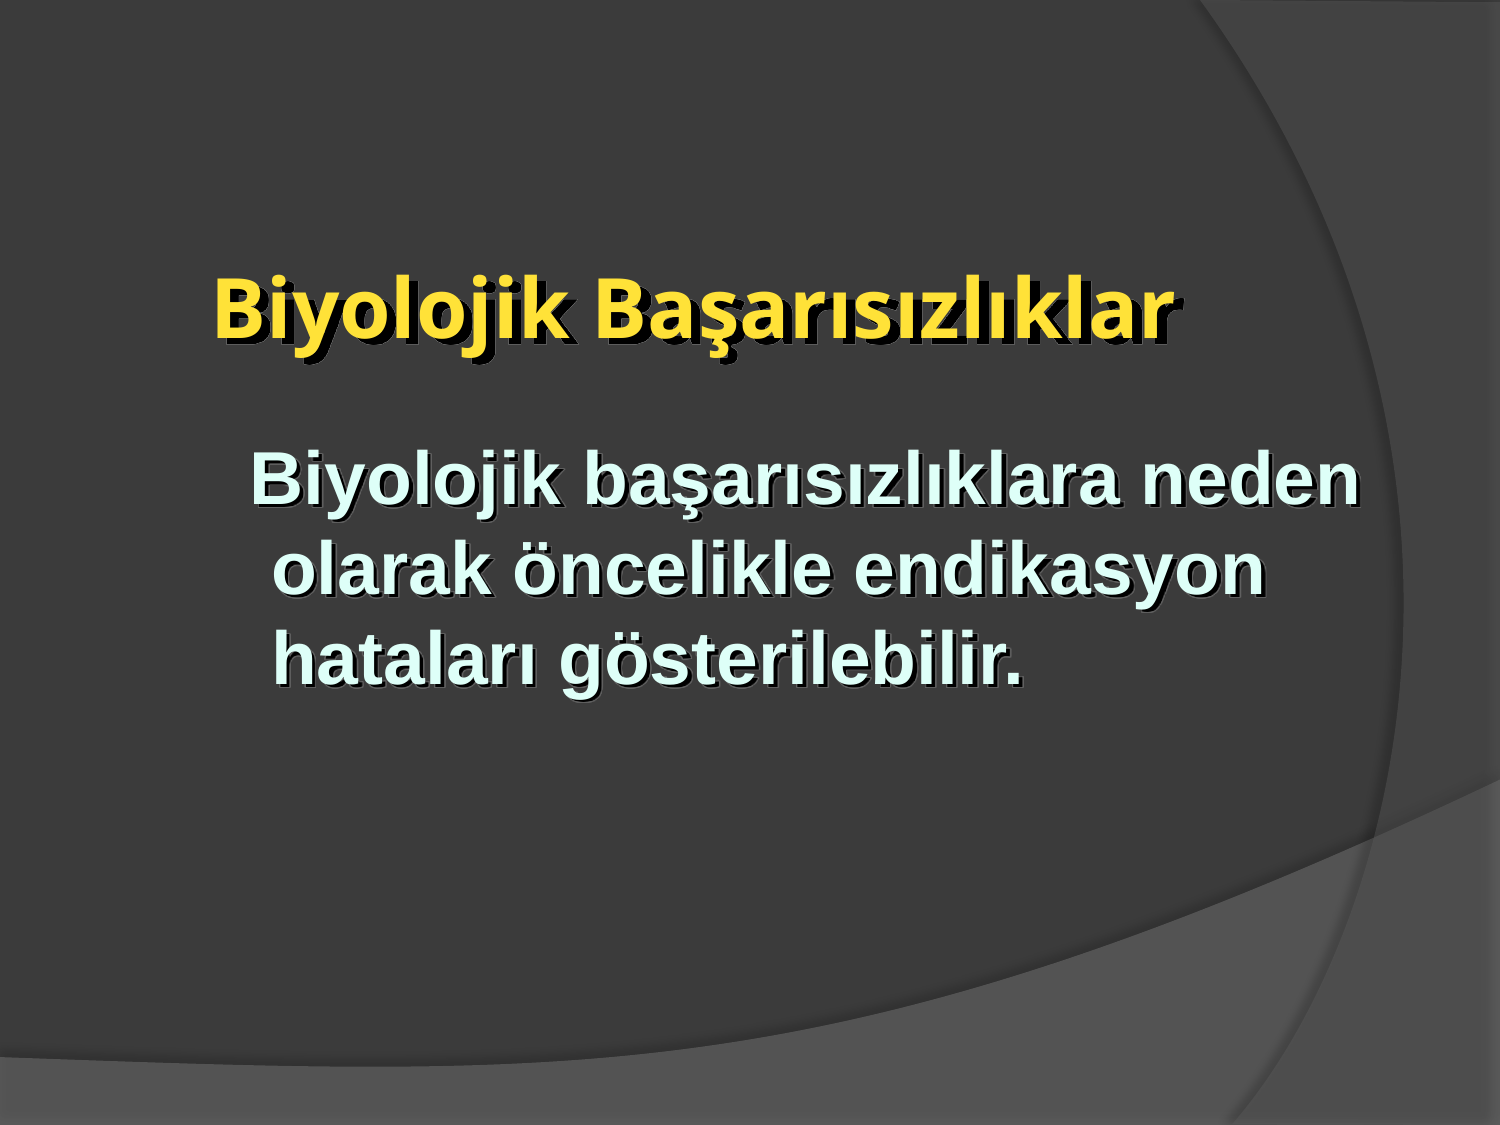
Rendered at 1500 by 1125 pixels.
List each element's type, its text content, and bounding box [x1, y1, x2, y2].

title Biyolojik Başarısızlıklar [152, 210, 1284, 399]
list Biyolojik başarısızlıklara neden olarak öncelikle endikasyon hataları gösterilebilir. [187, 421, 1382, 1075]
